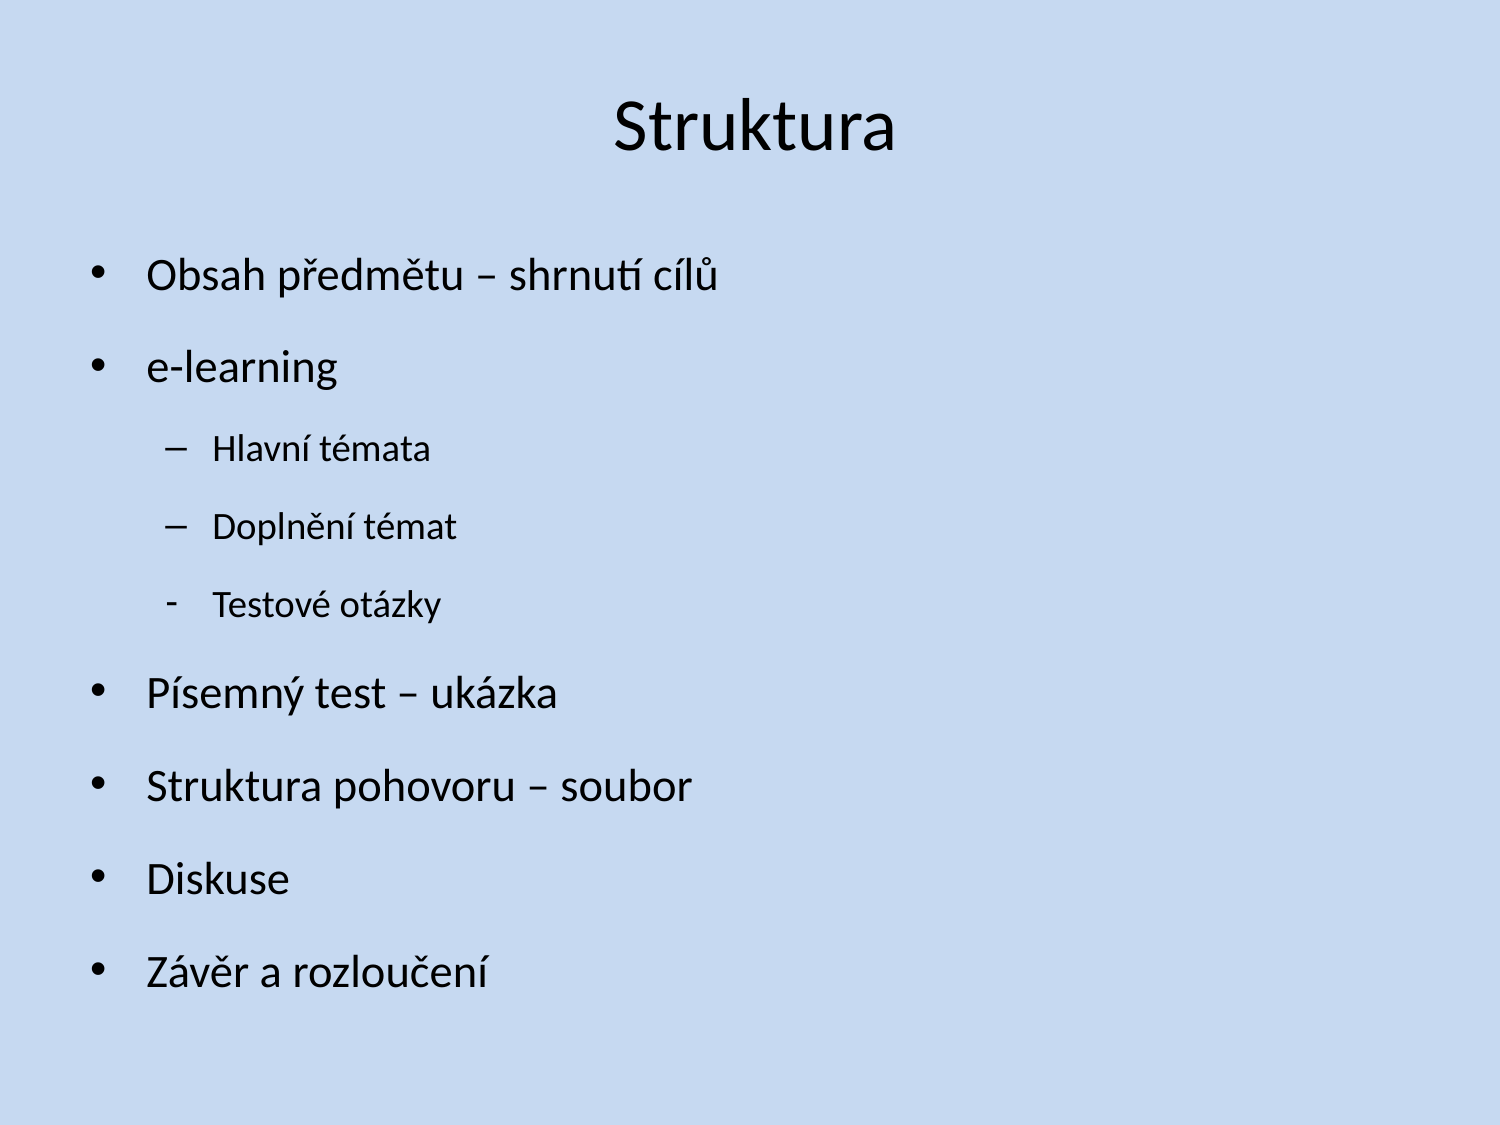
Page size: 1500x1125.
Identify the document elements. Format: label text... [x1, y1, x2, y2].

title Struktura [147, 45, 1365, 197]
list Obsah předmětu – shrnutí cílů e-learning Hlavní témata Doplnění témat Testové otázky Písemný test – ukázka Struktura pohovoru – soubor Diskuse Závěr a rozloučení [75, 208, 1425, 1005]
